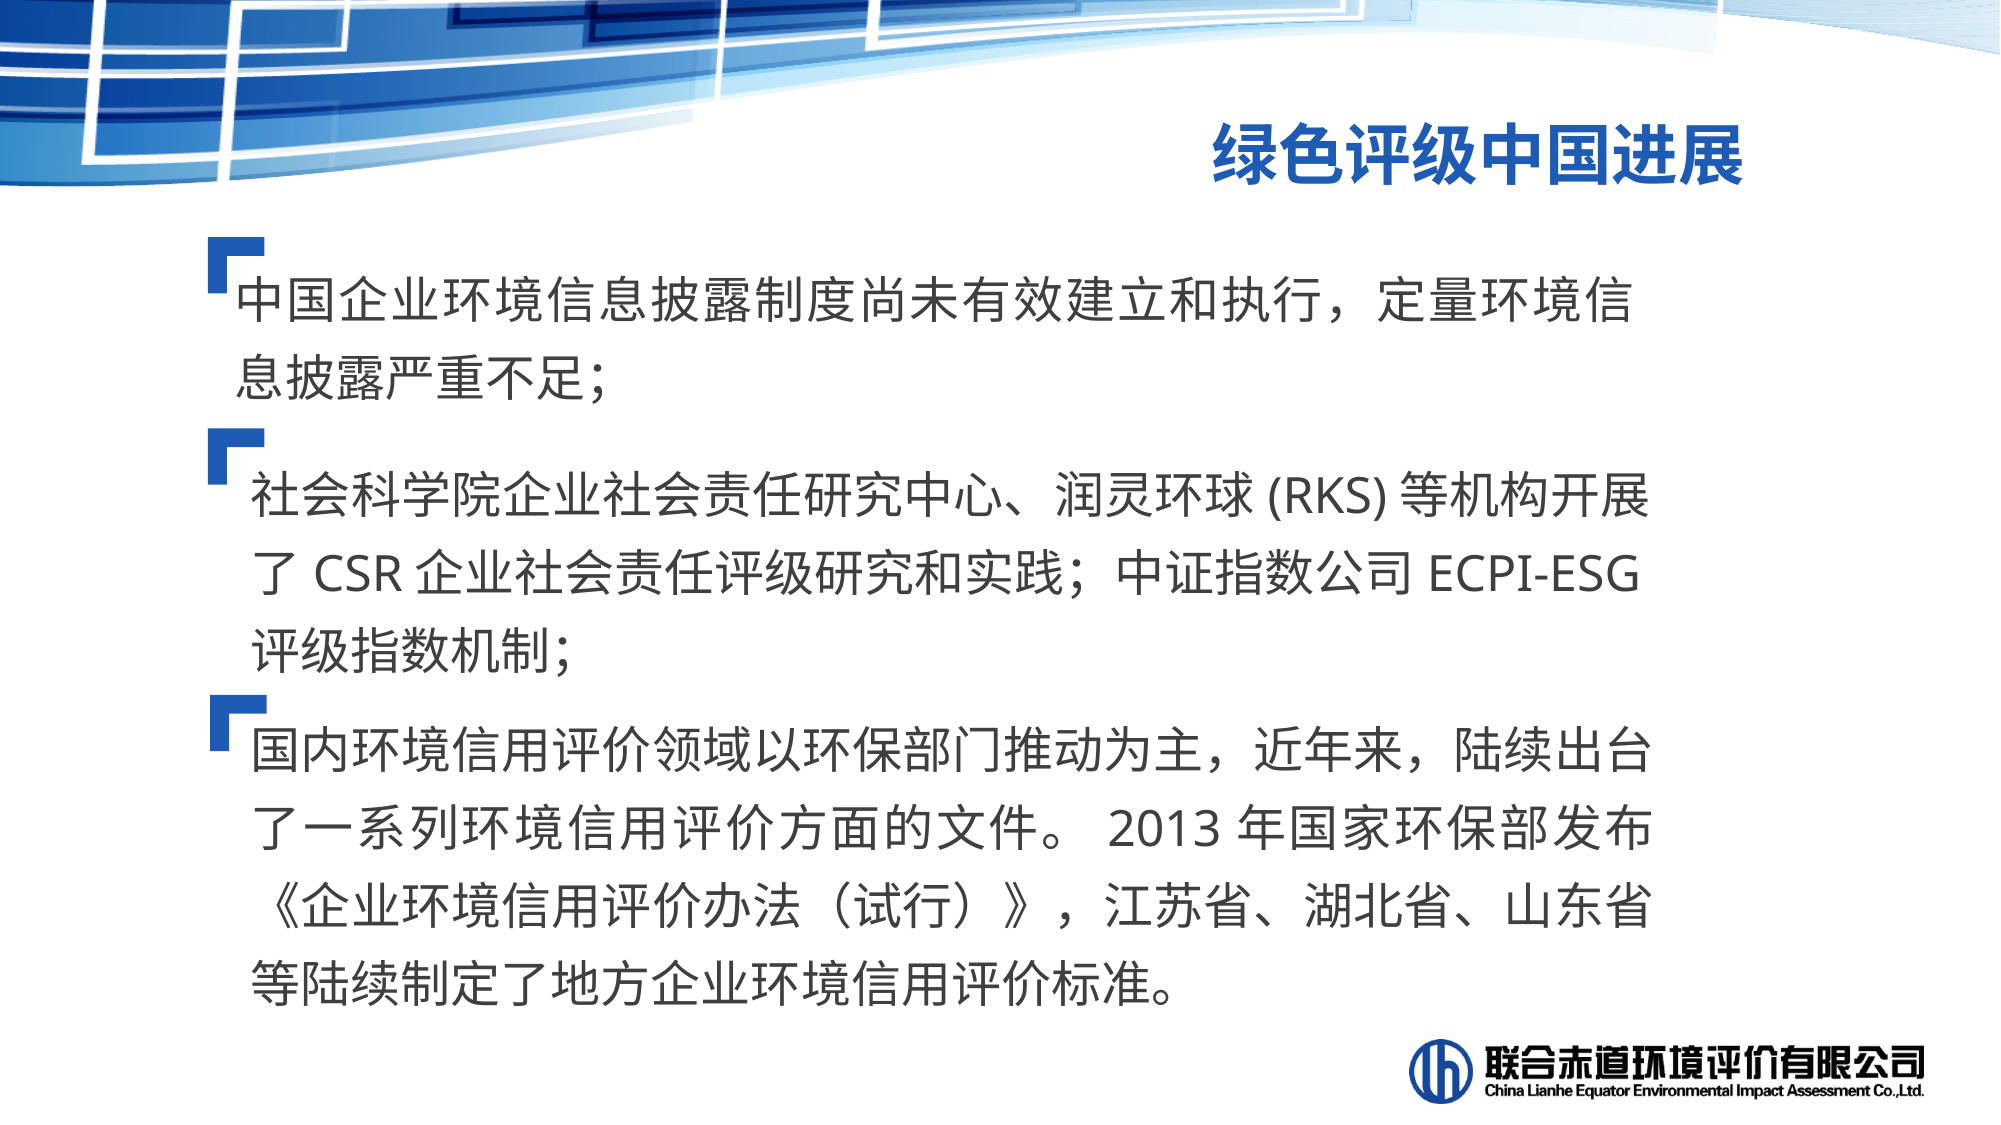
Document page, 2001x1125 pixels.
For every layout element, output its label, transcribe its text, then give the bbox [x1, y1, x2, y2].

picture [0, 0, 2000, 1106]
text_box 中国企业环境信息披露制度尚未有效建立和执行，定量环境信息披露严重不足； [220, 243, 1650, 415]
title 绿色评级中国进展 [1196, 90, 1821, 202]
text_box 社会科学院企业社会责任研究中心、润灵环球(RKS)等机构开展了CSR企业社会责任评级研究和实践；中证指数公司ECPI-ESG评级指数机制； [236, 438, 1666, 687]
text_box 国内环境信用评价领域以环保部门推动为主，近年来，陆续出台了一系列环境信用评价方面的文件。2013年国家环保部发布《企业环境信用评价办法（试行）》，江苏省、湖北省、山东省等陆续制定了地方企业环境信用评价标准。 [236, 693, 1670, 1021]
text_box [207, 428, 265, 485]
text_box [207, 237, 265, 294]
text_box [210, 694, 236, 752]
